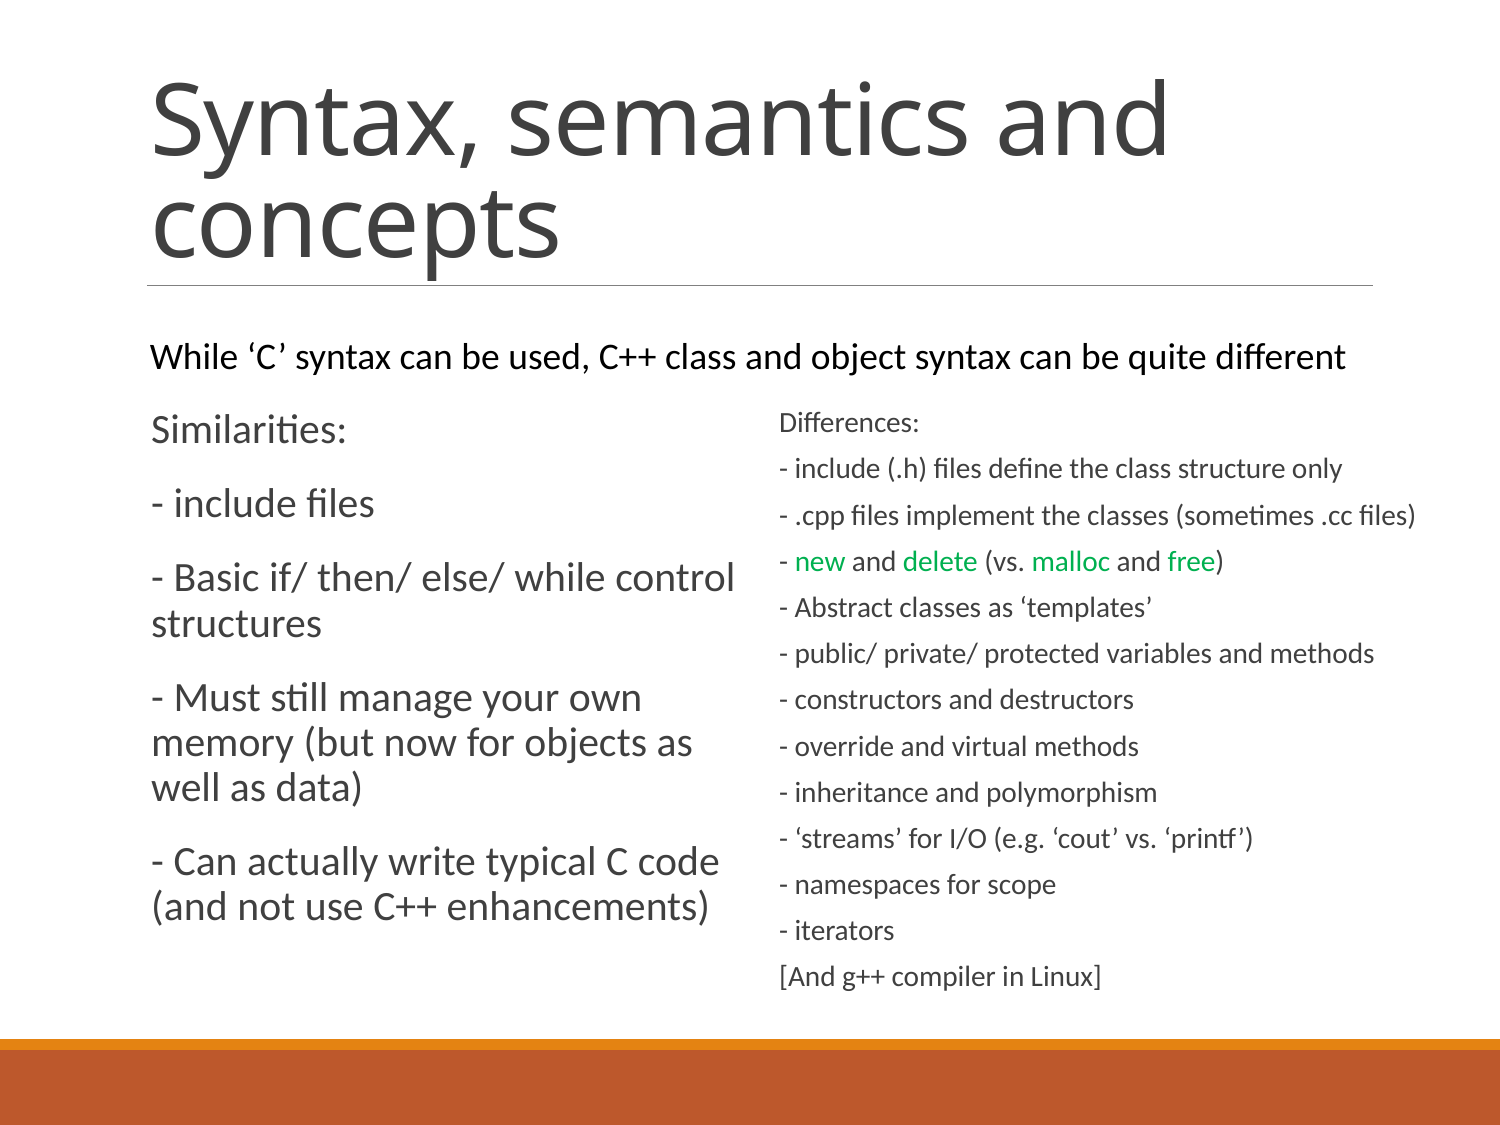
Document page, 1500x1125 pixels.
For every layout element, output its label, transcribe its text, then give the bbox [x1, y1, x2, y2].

list Differences: - include (.h) files define the class structure only - .cpp files implement the classes (sometimes .cc files) - new and delete (vs. malloc and free) - Abstract classes as ‘templates’ - public/ private/ protected variables and methods - constructors and destructors - override and virtual methods - inheritance and polymorphism - ‘streams’ for I/O (e.g. ‘cout’ vs. ‘printf’) - namespaces for scope - iterators [And g++ compiler in Linux] [765, 399, 1425, 1025]
text_box While ‘C’ syntax can be used, C++ class and object syntax can be quite different [135, 324, 1373, 385]
list Similarities: - include files - Basic if/ then/ else/ while control structures - Must still manage your own memory (but now for objects as well as data) - Can actually write typical C code (and not use C++ enhancements) [135, 399, 743, 963]
title Syntax, semantics and concepts [135, 47, 1373, 285]
